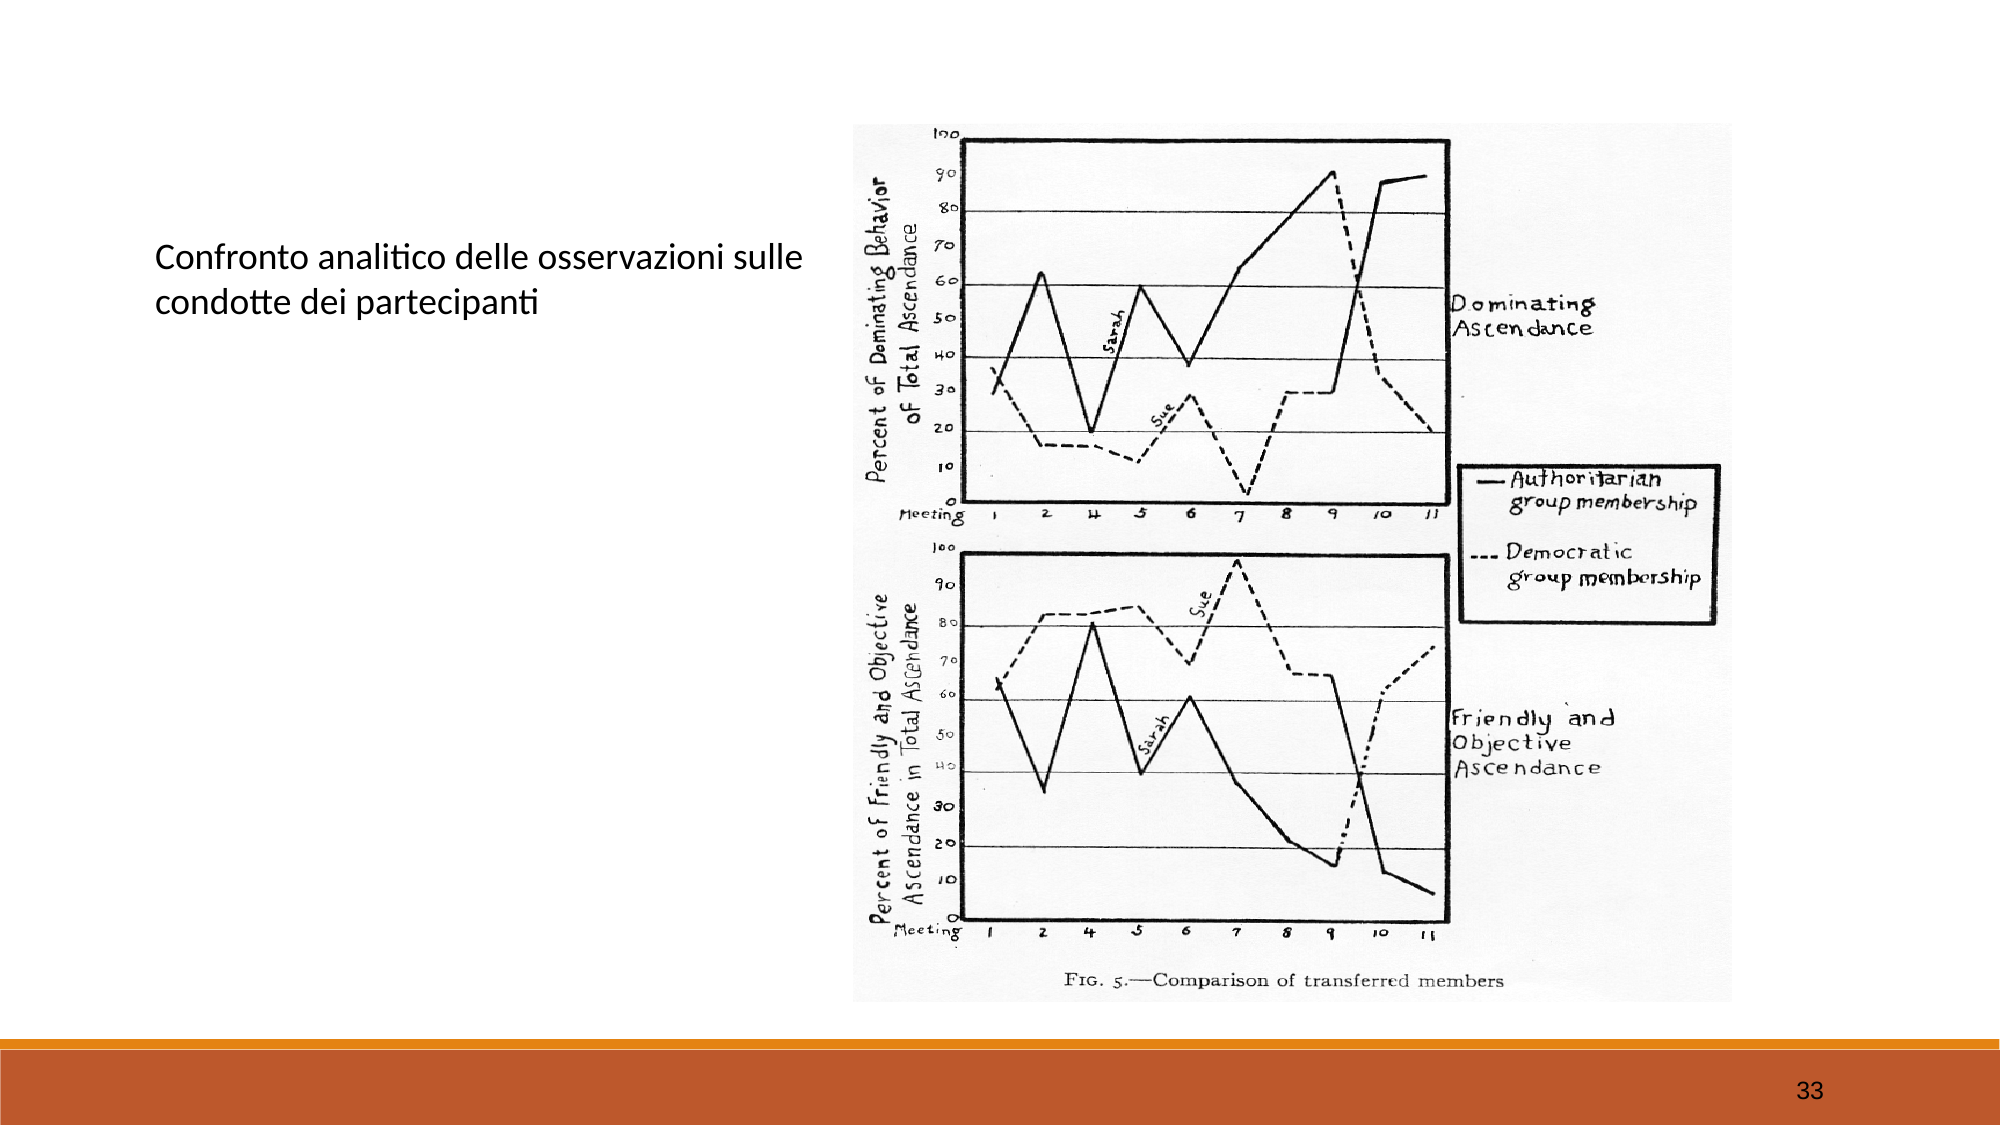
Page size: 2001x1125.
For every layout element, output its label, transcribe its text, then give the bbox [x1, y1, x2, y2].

text_box Confronto analitico delle osservazioni sulle condotte dei partecipanti [140, 224, 849, 329]
picture [852, 122, 1733, 1003]
slide_number 33 [1624, 1059, 1840, 1120]
